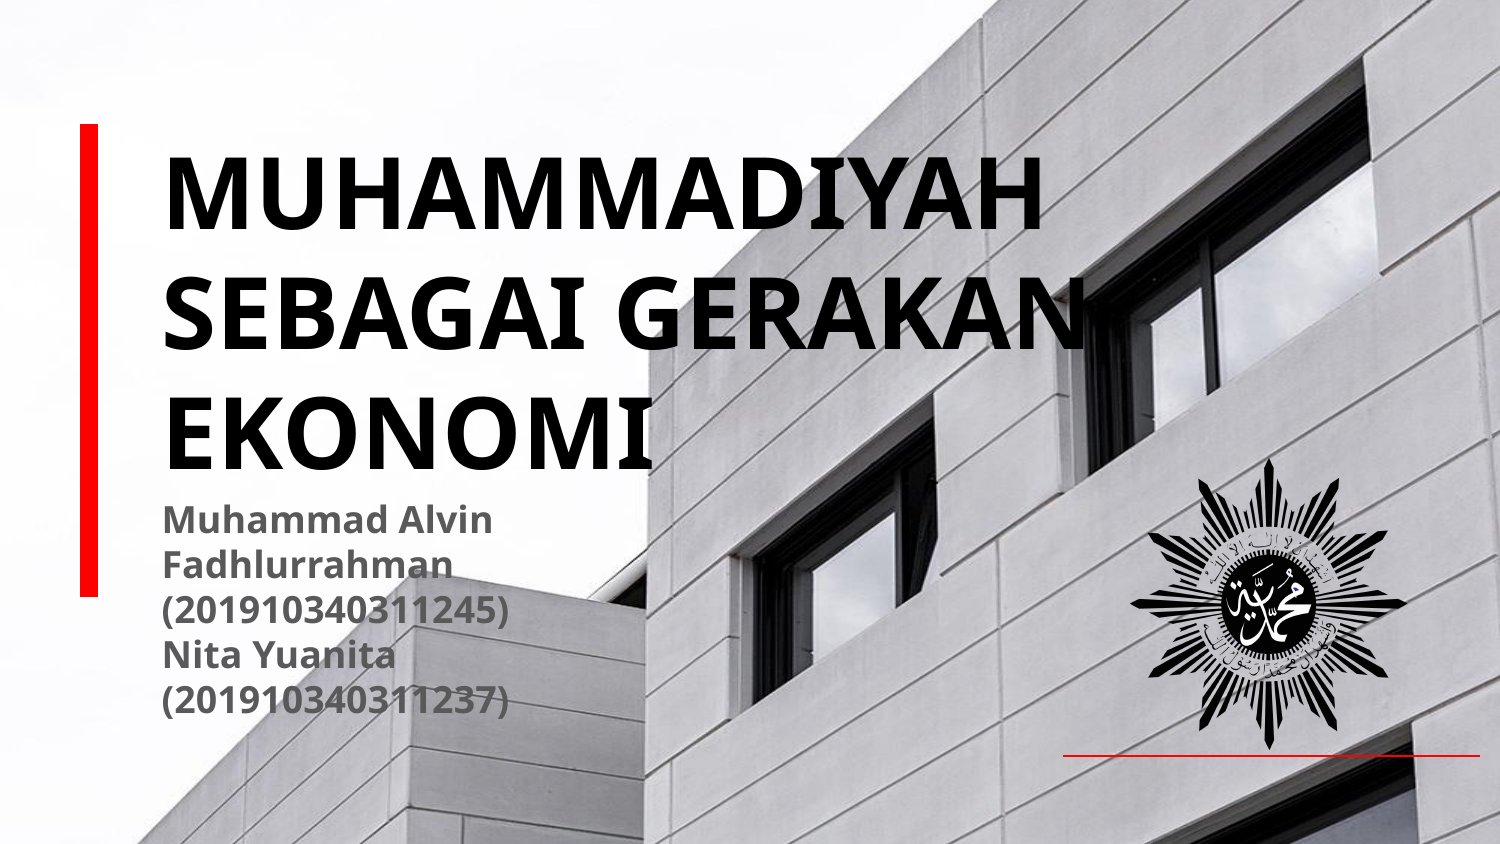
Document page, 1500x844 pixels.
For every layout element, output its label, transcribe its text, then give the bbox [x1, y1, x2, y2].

title MUHAMMADIYAH SEBAGAI GERAKAN EKONOMI [146, 96, 1371, 422]
picture [0, 0, 1500, 844]
subtitle Muhammad Alvin Fadhlurrahman (201910340311245) Nita Yuanita (201910340311237) [146, 480, 694, 796]
